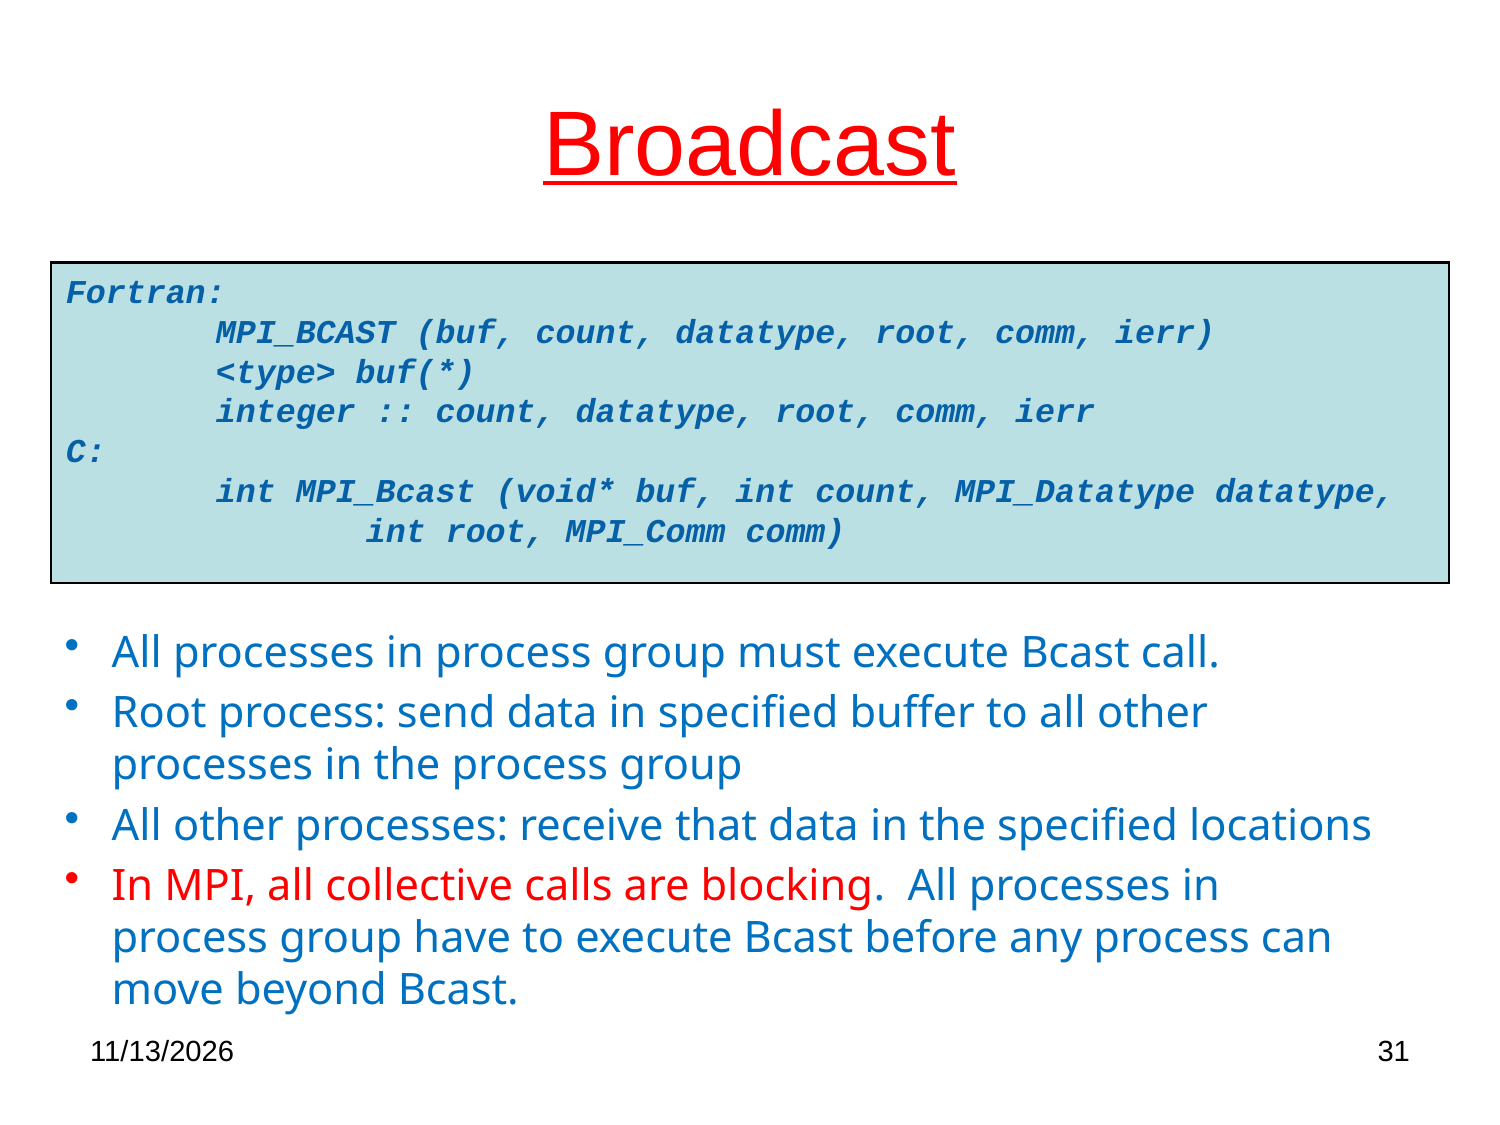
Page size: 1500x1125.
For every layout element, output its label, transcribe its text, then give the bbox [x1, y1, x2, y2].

list All processes in process group must execute Bcast call. Root process: send data in specified buffer to all other processes in the process group All other processes: receive that data in the specified locations In MPI, all collective calls are blocking. All processes in process group have to execute Bcast before any process can move beyond Bcast. [49, 616, 1400, 1080]
title Broadcast [75, 45, 1425, 233]
slide_number 31 [1074, 1024, 1426, 1103]
text_box Fortran: MPI_BCAST (buf, count, datatype, root, comm, ierr) <type> buf(*) integer :: count, datatype, root, comm, ierr C: int MPI_Bcast (void* buf, int count, MPI_Datatype datatype, int root, MPI_Comm comm) [51, 262, 1449, 584]
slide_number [74, 1024, 426, 1103]
